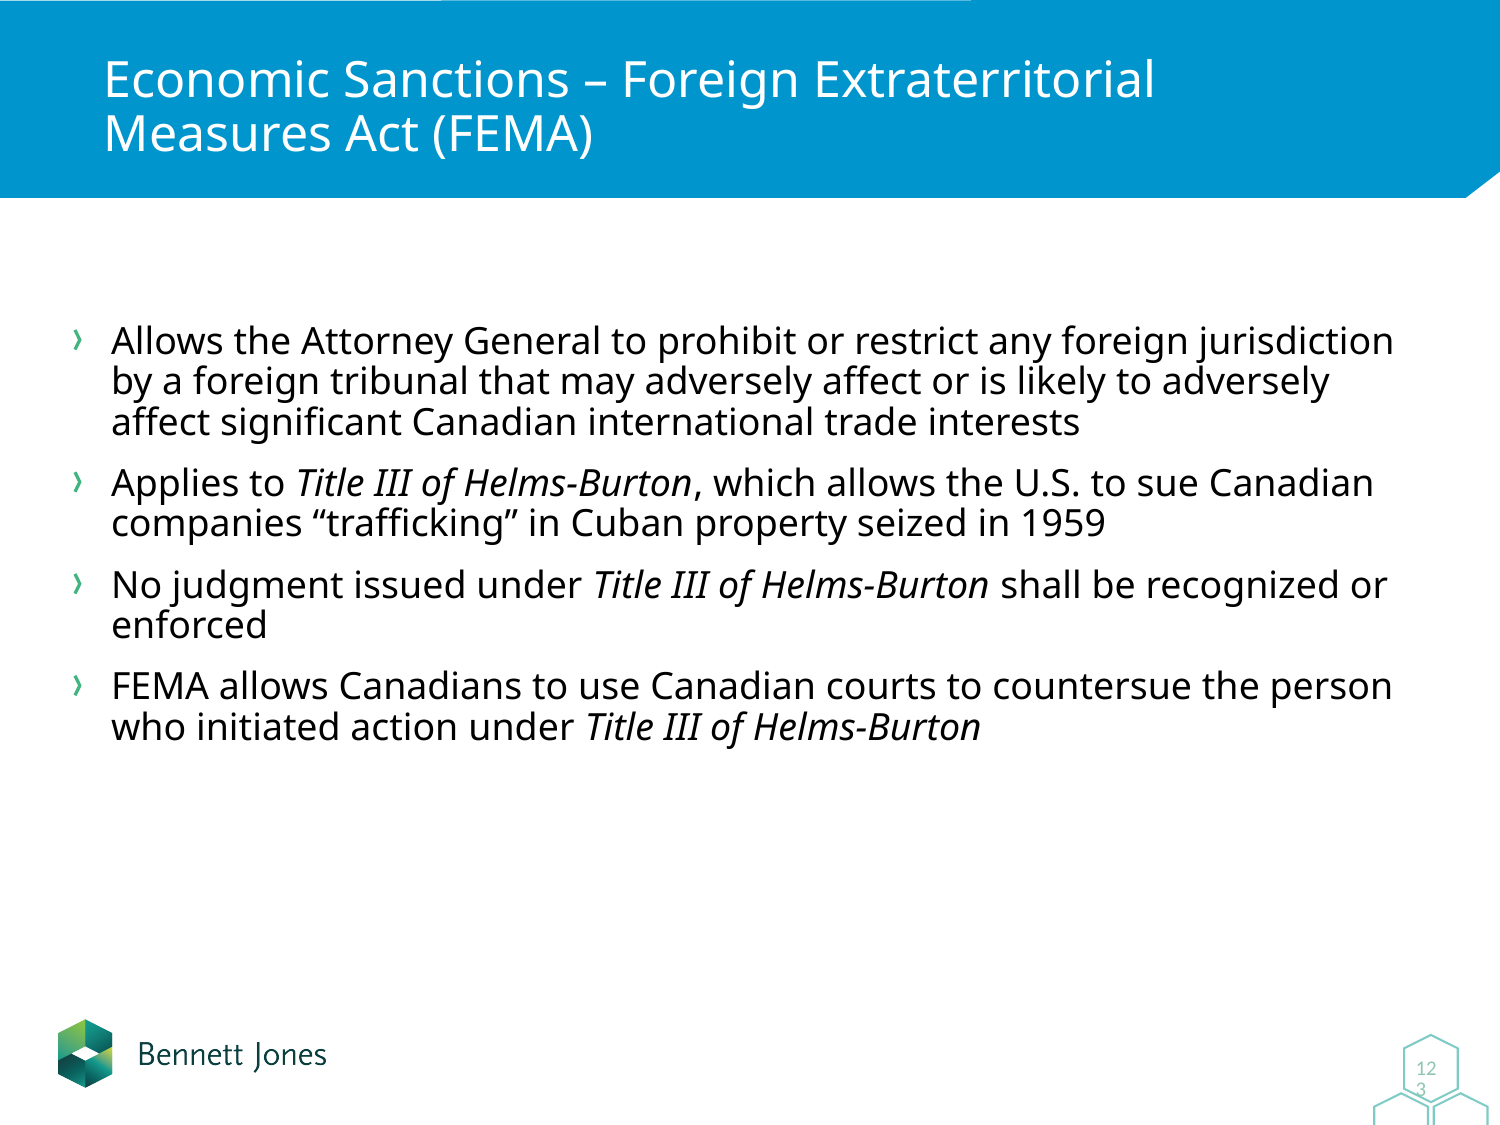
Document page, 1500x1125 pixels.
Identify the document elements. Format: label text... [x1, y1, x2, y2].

picture [58, 1019, 326, 1088]
slide_number 0 [1400, 1042, 1461, 1093]
title Economic Sanctions – Foreign Extraterritorial Measures Act (FEMA) [88, 27, 1413, 189]
list Allows the Attorney General to prohibit or restrict any foreign jurisdiction by a foreign tribunal that may adversely affect or is likely to adversely affect significant Canadian international trade interests Applies to Title III of Helms-Burton, which allows the U.S. to sue Canadian companies “trafficking” in Cuban property seized in 1959 No judgment issued under Title III of Helms-Burton shall be recognized or enforced FEMA allows Canadians to use Canadian courts to countersue the person who initiated action under Title III of Helms-Burton [58, 314, 1442, 976]
